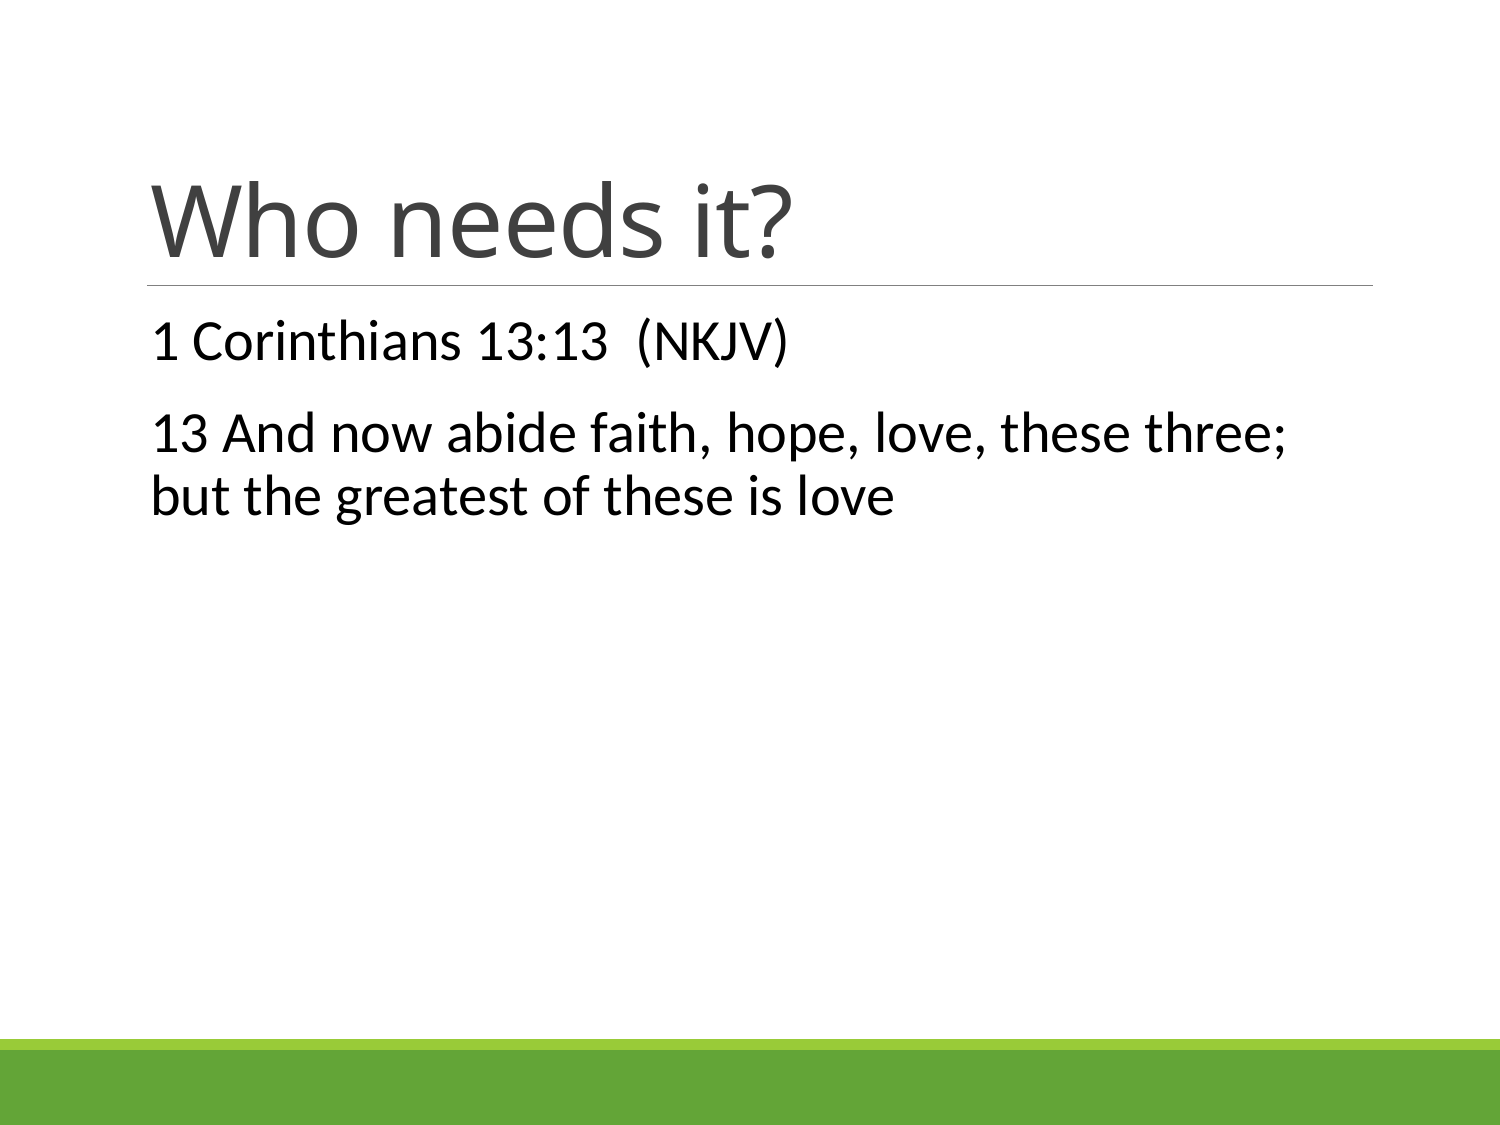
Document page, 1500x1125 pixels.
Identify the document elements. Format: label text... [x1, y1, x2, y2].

title Who needs it? [135, 47, 1373, 285]
list 1 Corinthians 13:13 (NKJV) 13 And now abide faith, hope, love, these three; but the greatest of these is love [135, 302, 1373, 963]
